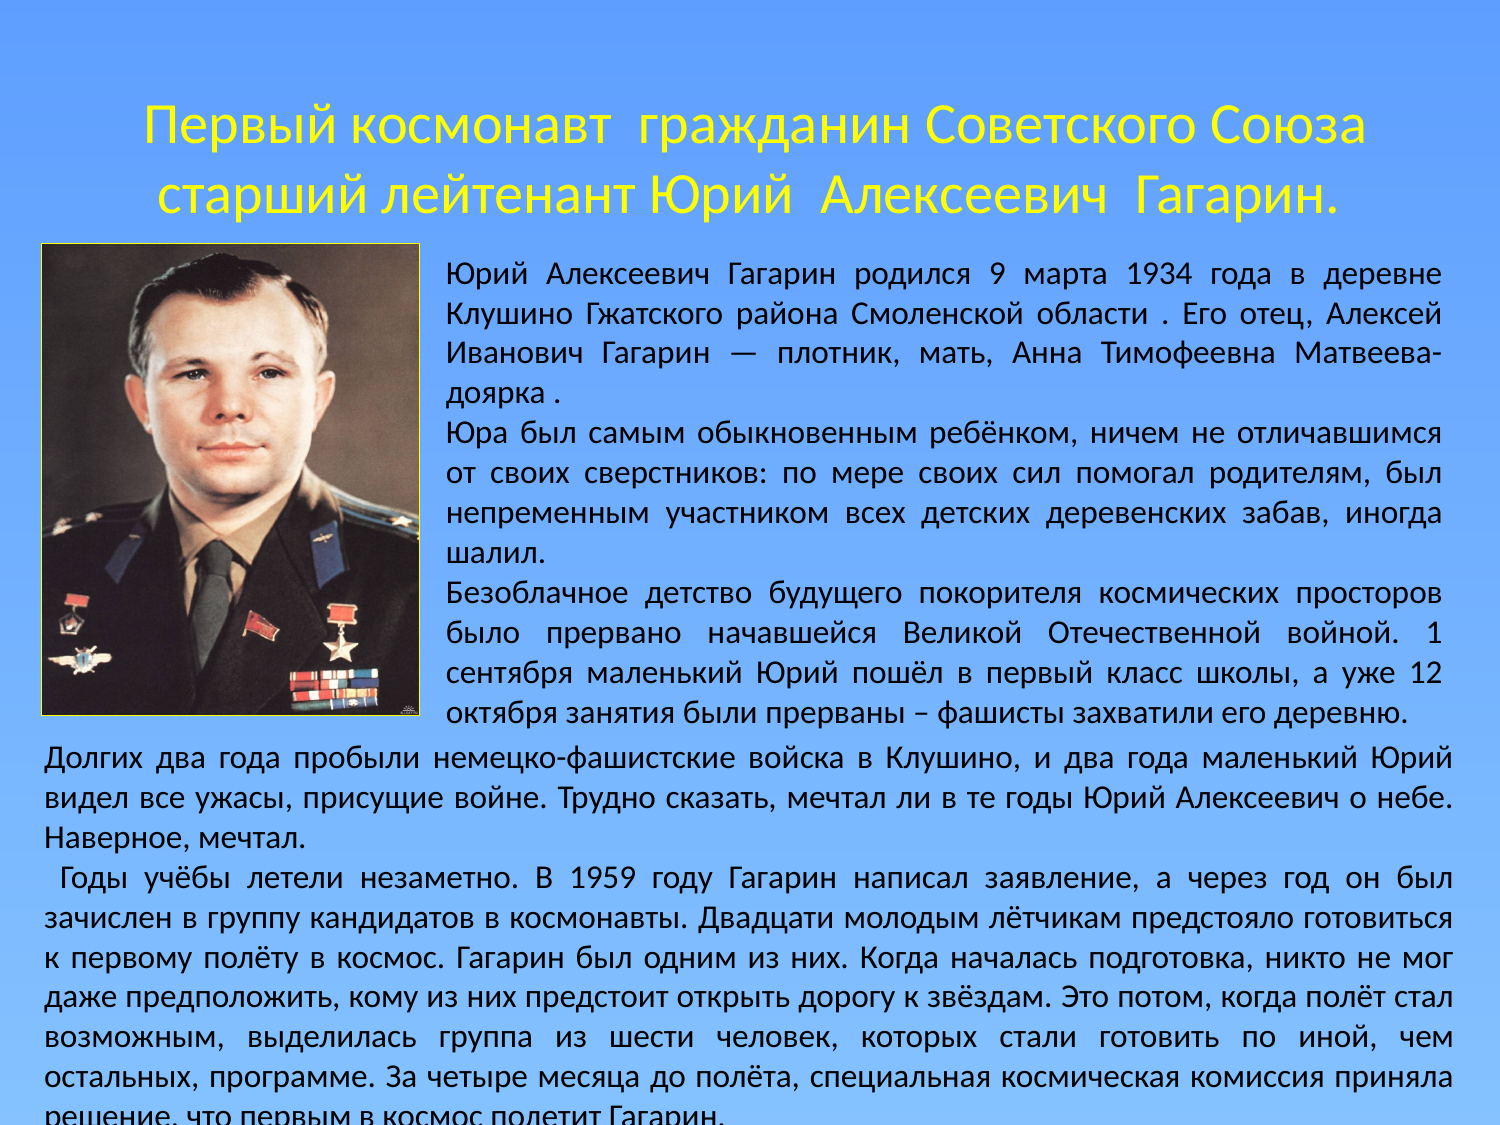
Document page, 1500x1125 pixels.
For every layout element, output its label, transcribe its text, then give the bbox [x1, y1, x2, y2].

text_box Юрий Алексеевич Гагарин родился 9 марта 1934 года в деревне Клушино Гжатского района Смоленской области . Его отец, Алексей Иванович Гагарин — плотник, мать, Анна Тимофеевна Матвеева-доярка . Юра был самым обыкновенным ребёнком, ничем не отличавшимся от своих сверстников: по мере своих сил помогал родителям, был непременным участником всех детских деревенских забав, иногда шалил. Безоблачное детство будущего покорителя космических просторов было прервано начавшейся Великой Отечественной войной. 1 сентября маленький Юрий пошёл в первый класс школы, а уже 12 октября занятия были прерваны – фашисты захватили его деревню. [430, 243, 1459, 727]
text_box Долгих два года пробыли немецко-фашистские войска в Клушино, и два года маленький Юрий видел все ужасы, присущие войне. Трудно сказать, мечтал ли в те годы Юрий Алексеевич о небе. Наверное, мечтал. Годы учёбы летели незаметно. В 1959 году Гагарин написал заявление, а через год он был зачислен в группу кандидатов в космонавты. Двадцати молодым лётчикам предстояло готовиться к первому полёту в космос. Гагарин был одним из них. Когда началась подготовка, никто не мог даже предположить, кому из них предстоит открыть дорогу к звёздам. Это потом, когда полёт стал возможным, выделилась группа из шести человек, которых стали готовить по иной, чем остальных, программе. За четыре месяца до полёта, специальная космическая комиссия приняла решение, что первым в космос полетит Гагарин. [29, 727, 1471, 1125]
picture [41, 243, 420, 717]
text_box Первый космонавт гражданин Советского Союза старший лейтенант Юрий Алексеевич Гагарин. [88, 78, 1424, 233]
text_box [442, 633, 1435, 688]
